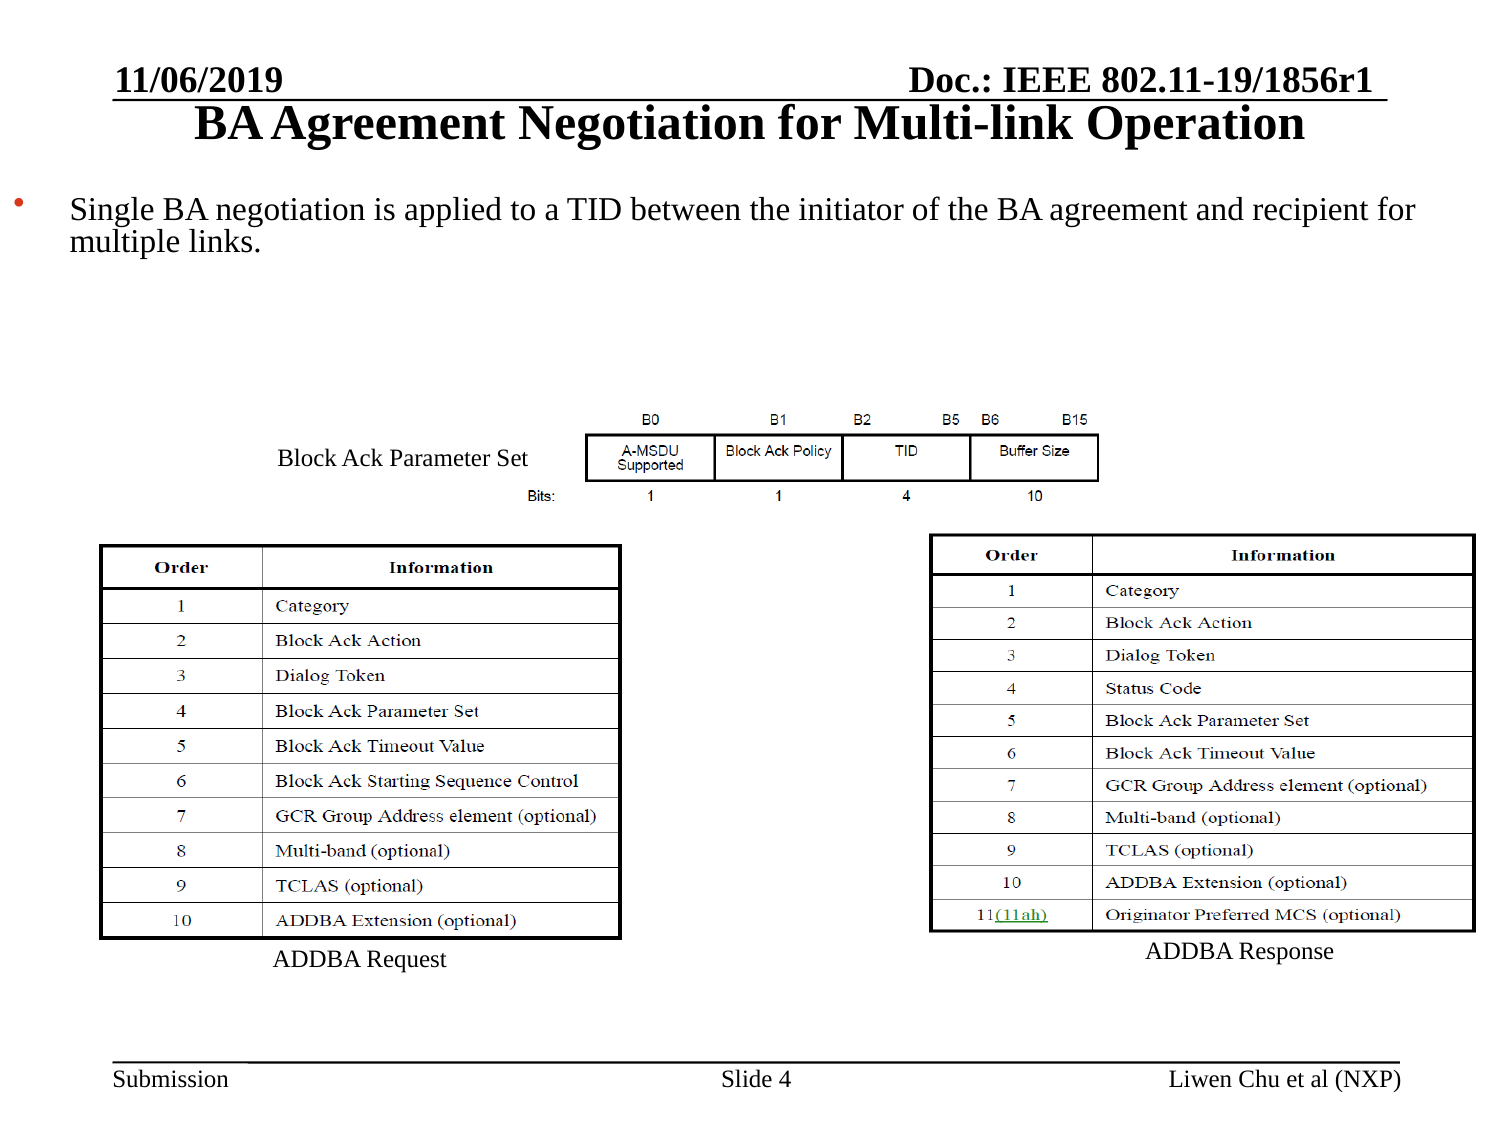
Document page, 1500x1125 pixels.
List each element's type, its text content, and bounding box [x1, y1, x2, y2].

title BA Agreement Negotiation for Multi-link Operation [0, 56, 1500, 183]
picture [526, 412, 1100, 504]
text_box Single BA negotiation is applied to a TID between the initiator of the BA agreement and recipient for multiple links. [0, 187, 1500, 279]
text_box ADDBA Response [1130, 944, 1350, 972]
picture [89, 538, 627, 944]
picture [924, 529, 1481, 936]
footer Liwen Chu et al (NXP) [1165, 1061, 1402, 1093]
text_box ADDBA Request [257, 952, 462, 980]
slide_number Slide 4 [712, 1061, 800, 1093]
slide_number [114, 54, 288, 101]
text_box Block Ack Parameter Set [262, 434, 521, 479]
